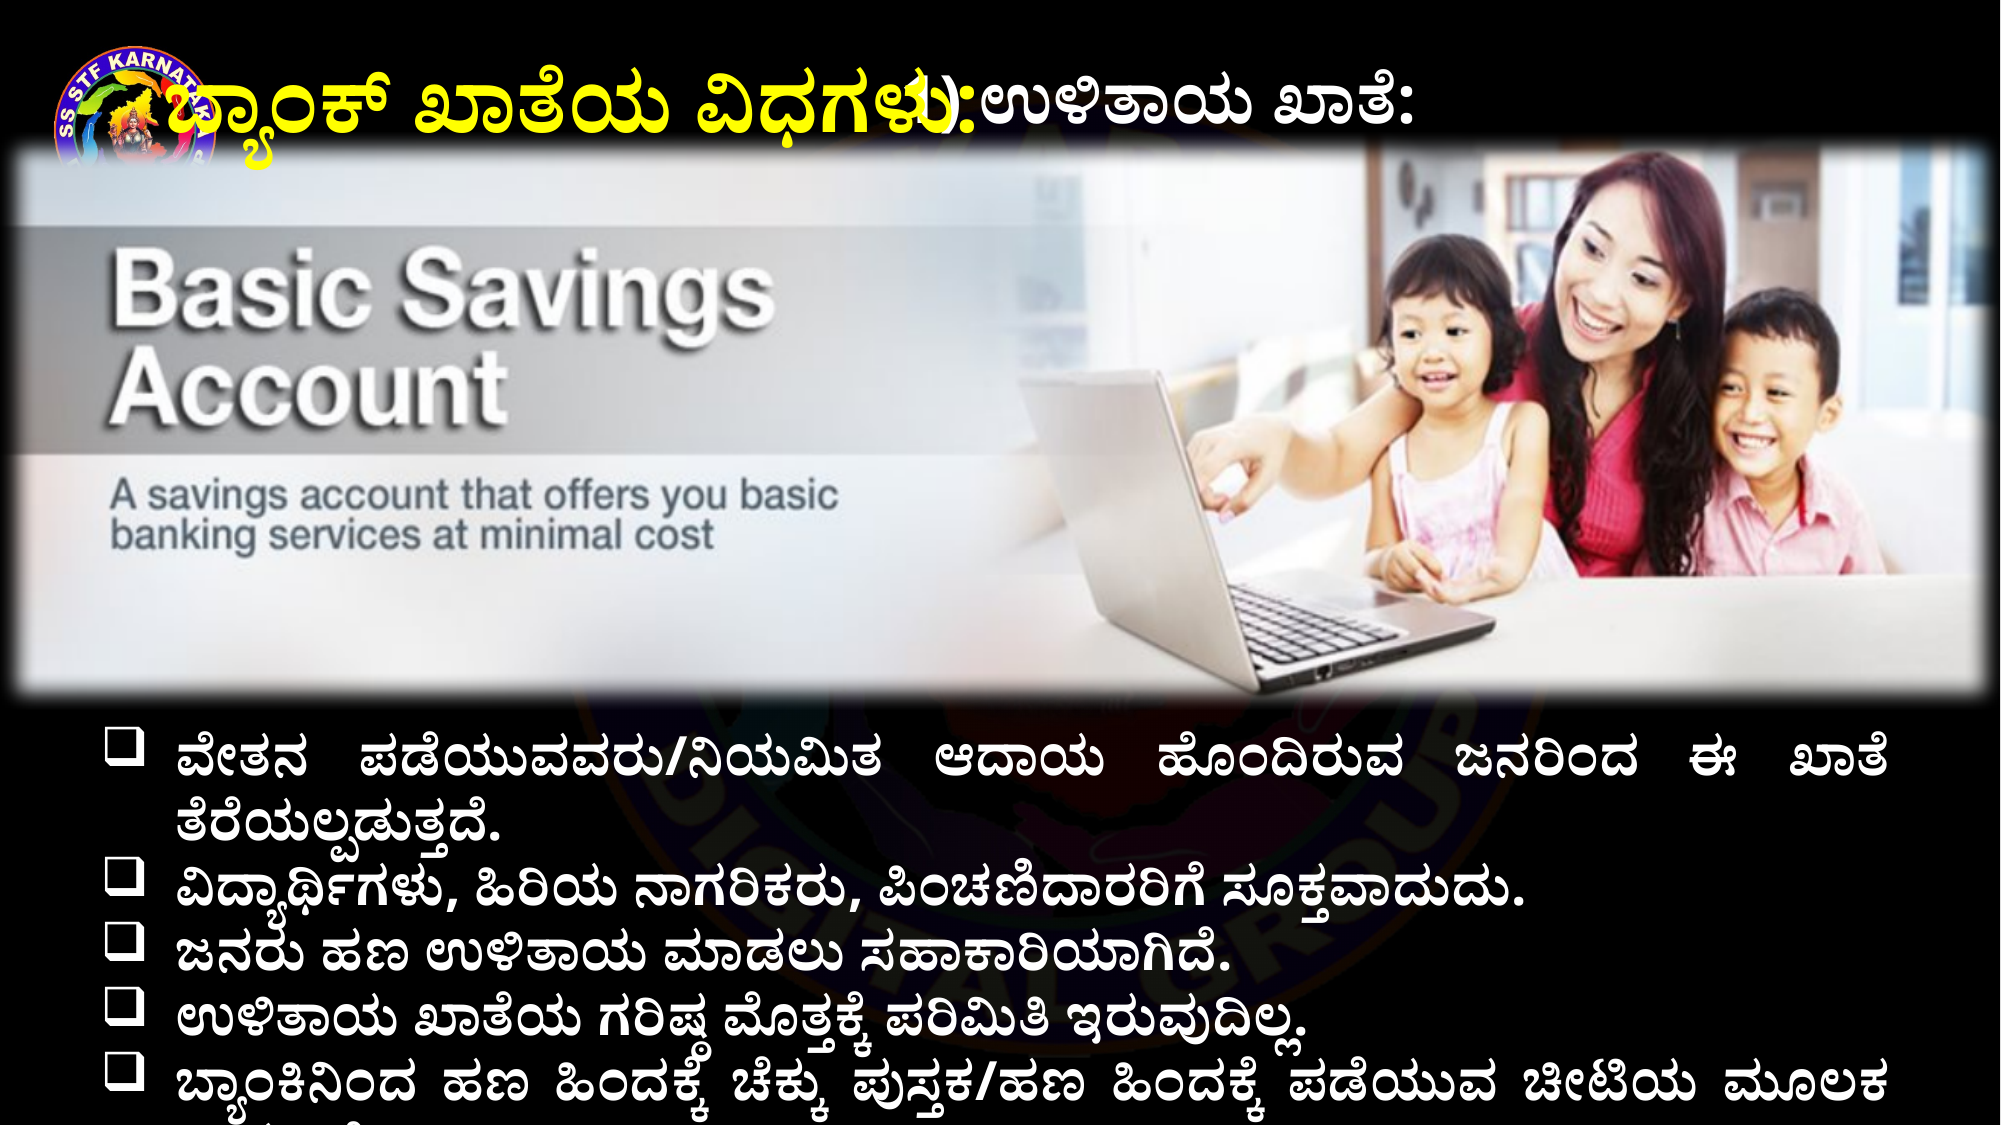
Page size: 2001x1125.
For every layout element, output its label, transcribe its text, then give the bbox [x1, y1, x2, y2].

text_box ಬ್ಯಾಂಕ್ ಖಾತೆಯ ವಿಧಗಳು: [149, 35, 995, 132]
text_box ವೇತನ ಪಡೆಯುವವರು/ನಿಯಮಿತ ಆದಾಯ ಹೊಂದಿರುವ ಜನರಿಂದ ಈ ಖಾತೆ ತೆರೆಯಲ್ಪಡುತ್ತದೆ. ವಿದ್ಯಾರ್ಥಿಗಳು, ಹಿರಿಯ ನಾಗರಿಕರು, ಪಿಂಚಣಿದಾರರಿಗೆ ಸೂಕ್ತವಾದುದು. ಜನರು ಹಣ ಉಳಿತಾಯ ಮಾಡಲು ಸಹಾಕಾರಿಯಾಗಿದೆ. ಉಳಿತಾಯ ಖಾತೆಯ ಗರಿಷ್ಠ ಮೊತ್ತಕ್ಕೆ ಪರಿಮಿತಿ ಇರುವುದಿಲ್ಲ. ಬ್ಯಾಂಕಿನಿಂದ ಹಣ ಹಿಂದಕ್ಕೆ ಚೆಕ್ಕು ಪುಸ್ತಕ/ಹಣ ಹಿಂದಕ್ಕೆ ಪಡೆಯುವ ಚೀಟಿಯ ಮೂಲಕ ಸಾಧ್ಯವಿದೆ. [85, 714, 1906, 1125]
text_box 1) ಉಳಿತಾಯ ಖಾತೆ: [995, 49, 1449, 132]
picture [0, 0, 2001, 1125]
